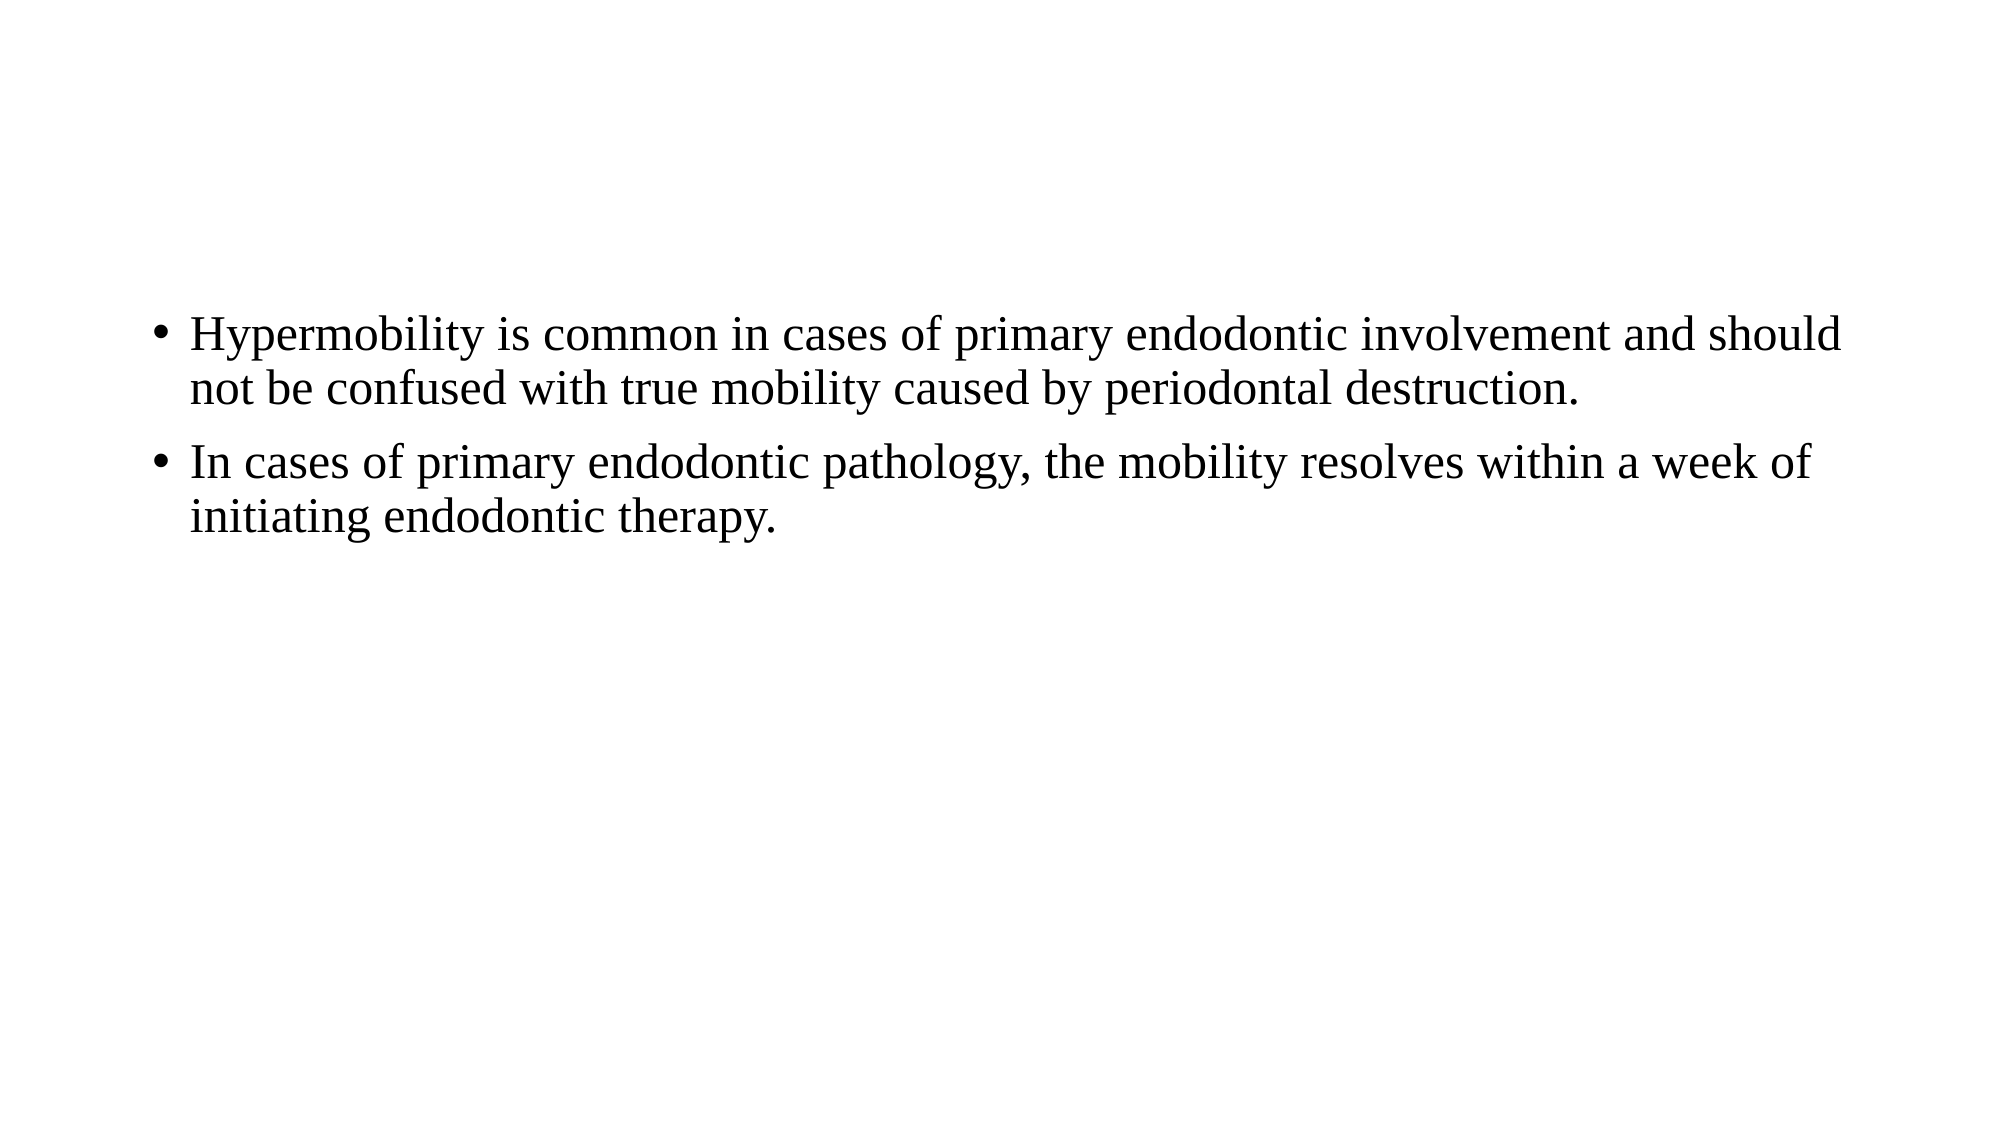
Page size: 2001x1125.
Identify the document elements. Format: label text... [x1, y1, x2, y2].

list Hypermobility is common in cases of primary endodontic involvement and should not be confused with true mobility caused by periodontal destruction. In cases of primary endodontic pathology, the mobility resolves within a week of initiating endodontic therapy. [137, 299, 1863, 1014]
